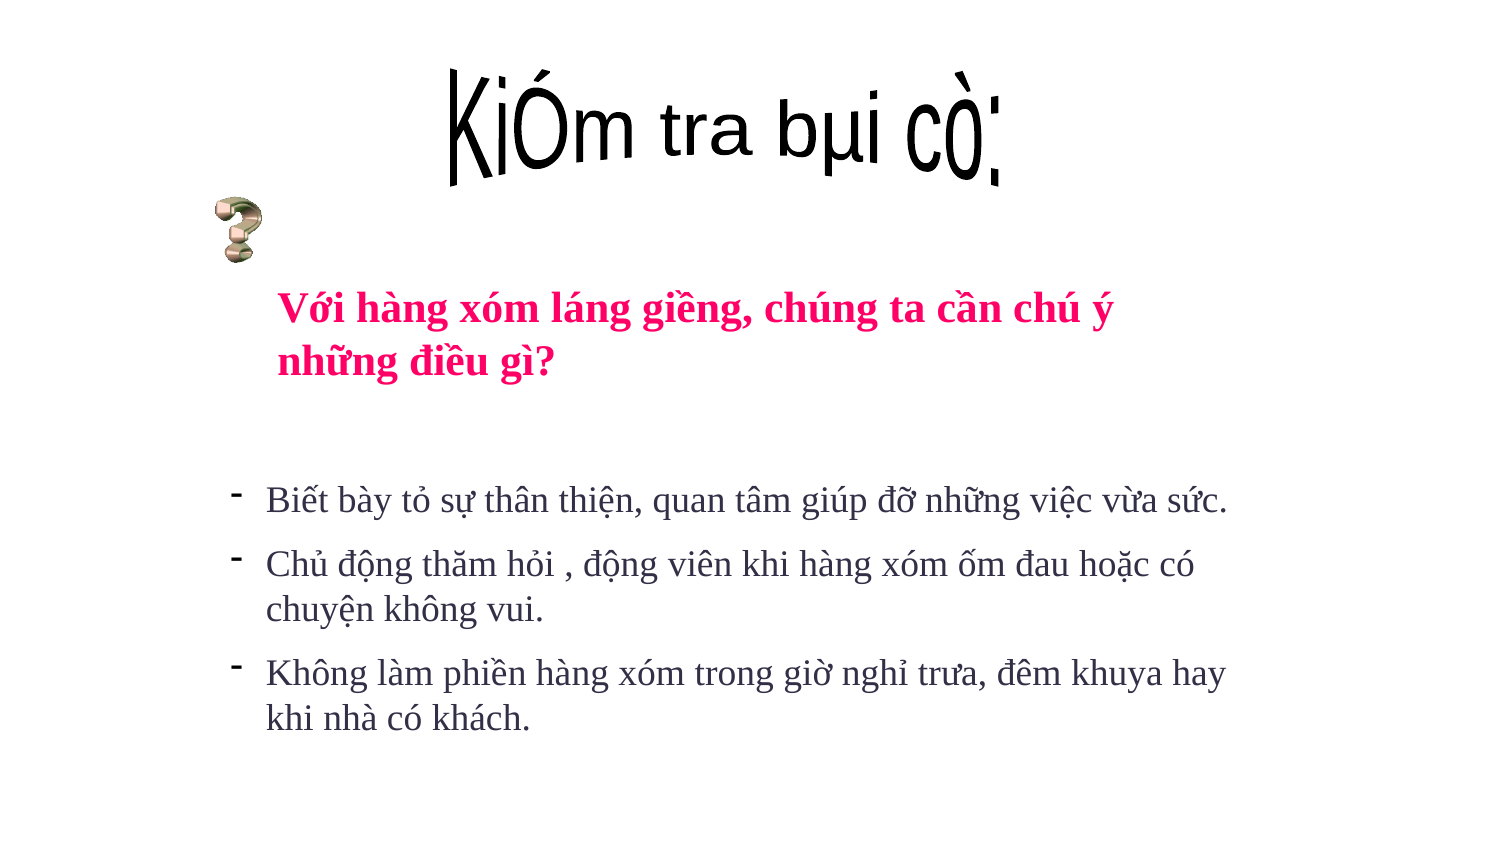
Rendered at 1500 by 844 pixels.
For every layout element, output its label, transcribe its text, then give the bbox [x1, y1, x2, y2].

text_box Biết bày tỏ sự thân thiện, quan tâm giúp đỡ những việc vừa sức. Chủ động thăm hỏi , động viên khi hàng xóm ốm đau hoặc có chuyện không vui. Không làm phiền hàng xóm trong giờ nghỉ trưa, đêm khuya hay khi nhà có khách. [215, 467, 1285, 745]
text_box Với hàng xóm láng giềng, chúng ta cần chú ý những điều gì? [262, 271, 1247, 392]
picture [187, 187, 291, 273]
